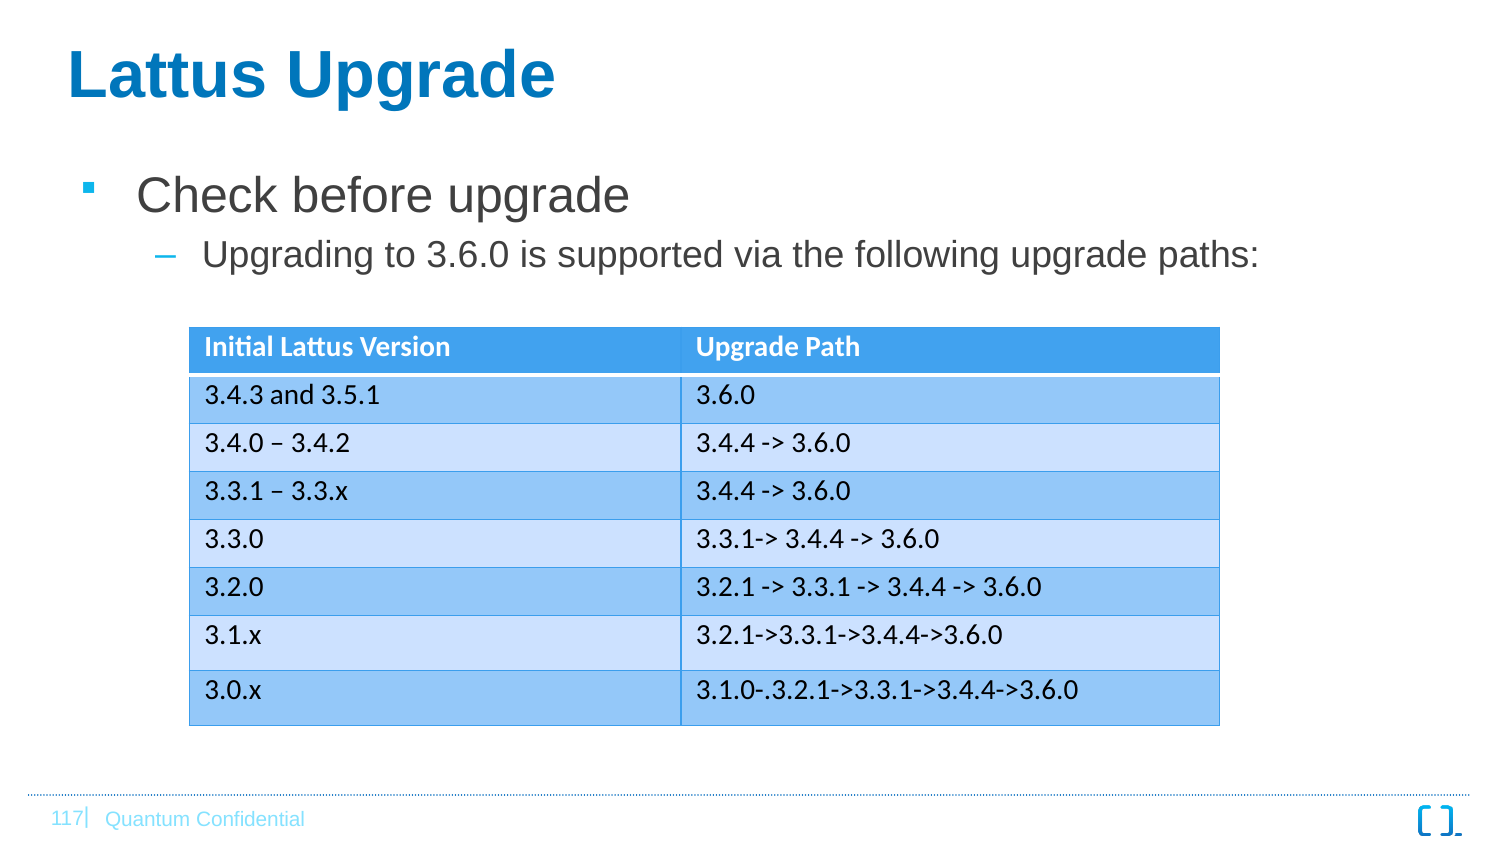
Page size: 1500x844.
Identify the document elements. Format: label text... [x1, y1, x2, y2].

picture [1418, 805, 1462, 836]
table_cell 3.3.1-> 3.4.4 -> 3.6.0 [682, 520, 1219, 567]
table_cell 3.4.0 – 3.4.2 [190, 424, 680, 471]
table_cell 3.6.0 [682, 377, 1219, 423]
list Check before upgrade Upgrading to 3.6.0 is supported via the following upgrade paths: [64, 155, 1413, 743]
table_cell 3.1.x [190, 616, 680, 670]
table_cell 3.4.4 -> 3.6.0 [682, 424, 1219, 471]
table_cell 3.2.1->3.3.1->3.4.4->3.6.0 [682, 616, 1219, 670]
table_cell 3.0.x [190, 671, 680, 725]
table_header Upgrade Path [682, 328, 1219, 373]
table_cell 3.3.1 – 3.3.x [190, 472, 680, 519]
table_cell 3.4.3 and 3.5.1 [190, 377, 680, 423]
table_cell 3.4.4 -> 3.6.0 [682, 472, 1219, 519]
table_cell 3.1.0-.3.2.1->3.3.1->3.4.4->3.6.0 [682, 671, 1219, 725]
table_cell 3.2.0 [190, 568, 680, 615]
table_header Initial Lattus Version [190, 328, 680, 373]
table_cell 3.2.1 -> 3.3.1 -> 3.4.4 -> 3.6.0 [682, 568, 1219, 615]
title Lattus Upgrade [52, 31, 1413, 111]
table_cell 3.3.0 [190, 520, 680, 567]
